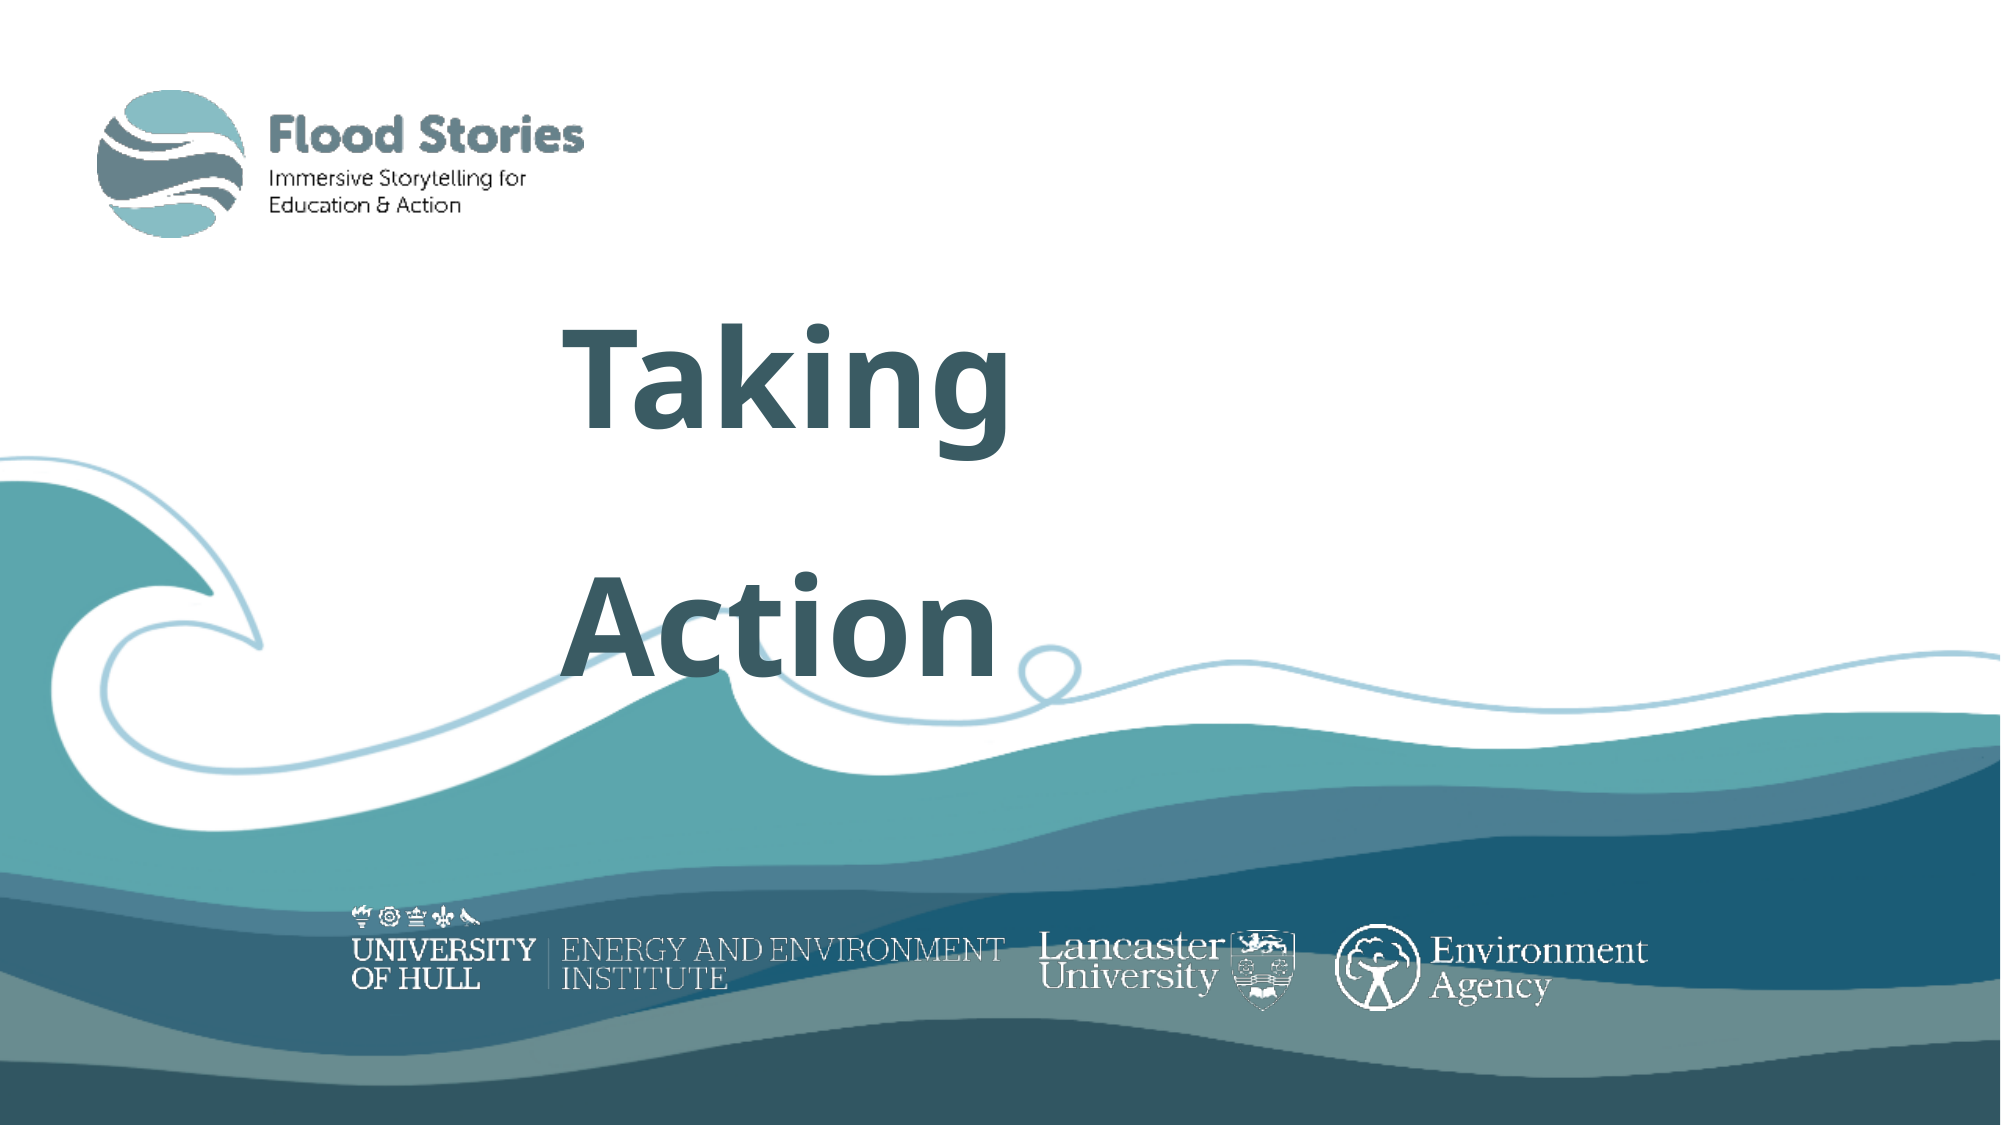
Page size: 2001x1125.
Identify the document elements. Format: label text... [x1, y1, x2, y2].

text_box Taking Action [545, 368, 1479, 544]
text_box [352, 905, 1648, 1011]
picture [0, 0, 2001, 1125]
